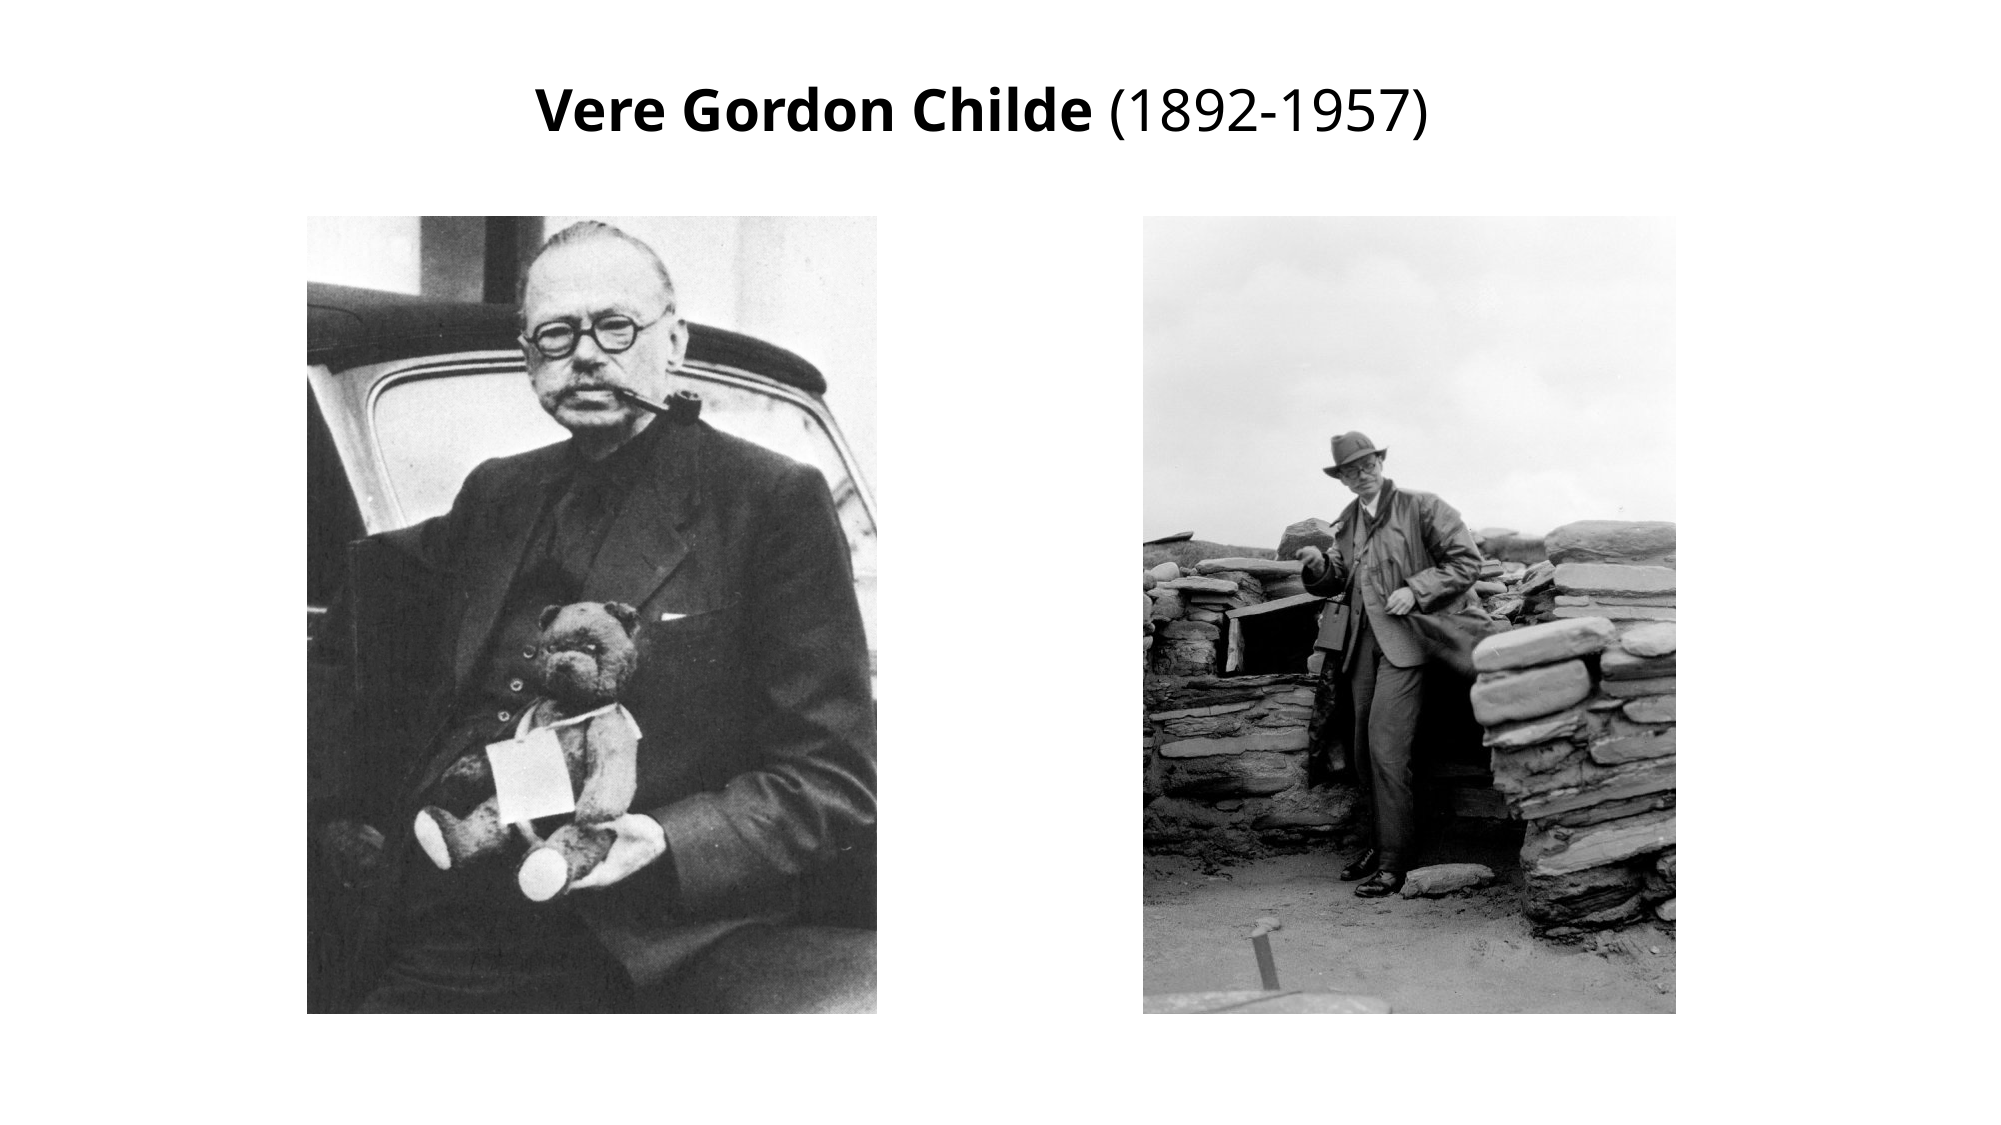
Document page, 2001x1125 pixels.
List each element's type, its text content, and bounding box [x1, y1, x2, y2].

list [307, 216, 877, 1014]
title Vere Gordon Childe (1892-1957) [137, 59, 1843, 165]
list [1143, 216, 1676, 1014]
